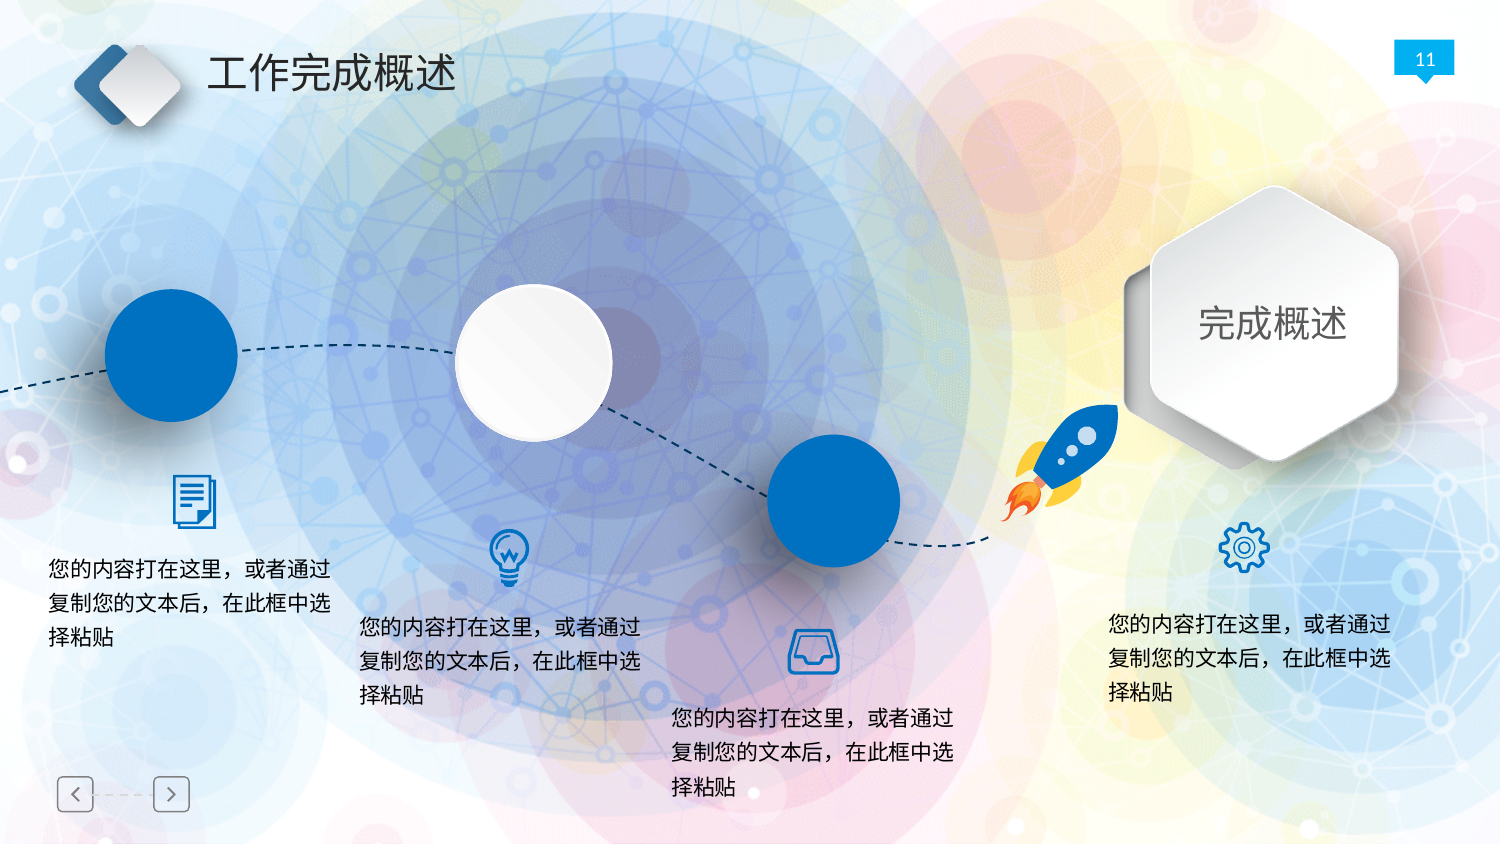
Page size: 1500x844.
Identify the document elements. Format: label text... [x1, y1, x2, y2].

picture [1087, 156, 1441, 491]
text_box [913, 525, 991, 547]
text_box [173, 474, 217, 529]
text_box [455, 284, 613, 442]
text_box 您的内容打在这里，或者通过复制您的文本后，在此框中选择粘贴 [1097, 597, 1412, 711]
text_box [1218, 521, 1271, 574]
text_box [992, 413, 1133, 519]
text_box 工作完成概述 [195, 41, 469, 103]
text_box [787, 628, 840, 675]
text_box [245, 345, 711, 494]
text_box 您的内容打在这里，或者通过复制您的文本后，在此框中选择粘贴 [660, 691, 975, 805]
text_box [0, 385, 31, 397]
picture [89, 35, 190, 136]
text_box 您的内容打在这里，或者通过复制您的文本后，在此框中选择粘贴 [347, 600, 663, 714]
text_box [767, 434, 901, 568]
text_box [0, 0, 1500, 844]
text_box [104, 288, 238, 423]
text_box [500, 579, 518, 588]
text_box [489, 528, 530, 579]
text_box 您的内容打在这里，或者通过复制您的文本后，在此框中选择粘贴 [37, 541, 352, 656]
